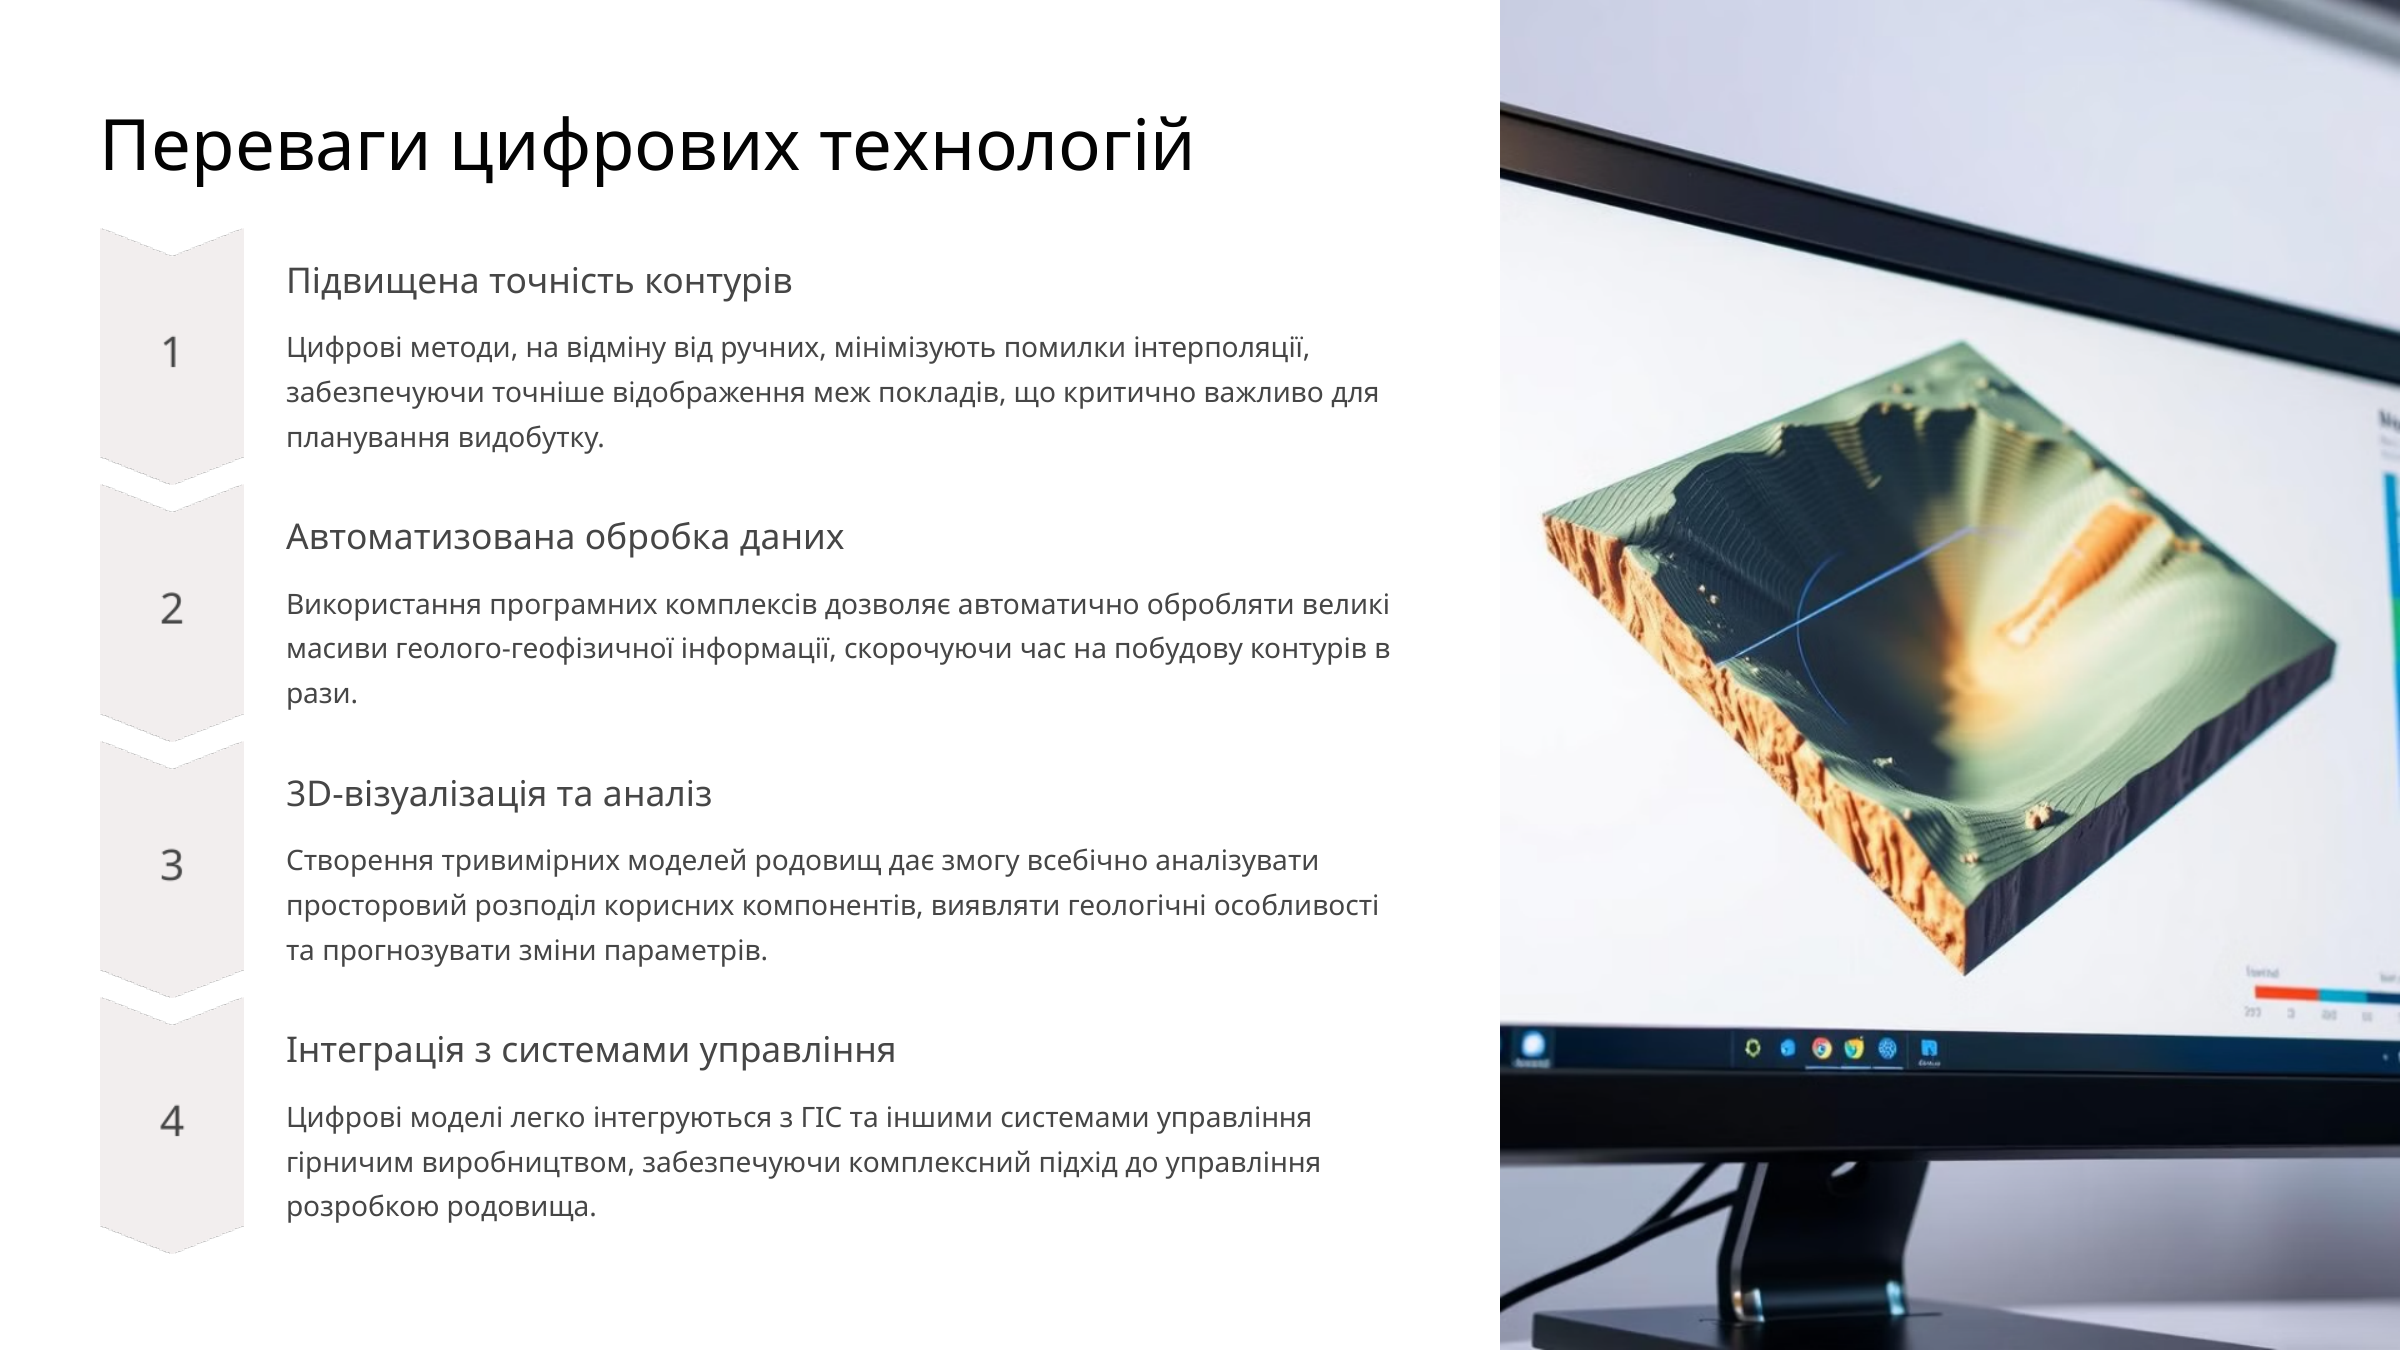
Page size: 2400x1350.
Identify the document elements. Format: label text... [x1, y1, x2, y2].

text_box Створення тривимірних моделей родовищ дає змогу всебічно аналізувати просторовий розподіл корисних компонентів, виявляти геологічні особливості та прогнозувати зміни параметрів. [286, 831, 1400, 969]
text_box Переваги цифрових технологій [100, 95, 1199, 186]
text_box Інтеграція з системами управління [286, 1026, 894, 1071]
picture [100, 228, 244, 1255]
text_box Цифрові моделі легко інтегруються з ГІС та іншими системами управління гірничим виробництвом, забезпечуючи комплексний підхід до управління розробкою родовища. [286, 1088, 1400, 1226]
text_box Автоматизована обробка даних [286, 513, 843, 558]
text_box Цифрові методи, на відміну від ручних, мінімізують помилки інтерполяції, забезпечуючи точніше відображення меж покладів, що критично важливо для планування видобутку. [286, 318, 1400, 457]
text_box Використання програмних комплексів дозволяє автоматично обробляти великі масиви геолого-геофізичної інформації, скорочуючи час на побудову контурів в рази. [286, 575, 1400, 713]
picture [1499, 0, 2400, 1350]
text_box Підвищена точність контурів [286, 256, 793, 302]
text_box 3D-візуалізація та аналіз [286, 769, 719, 815]
